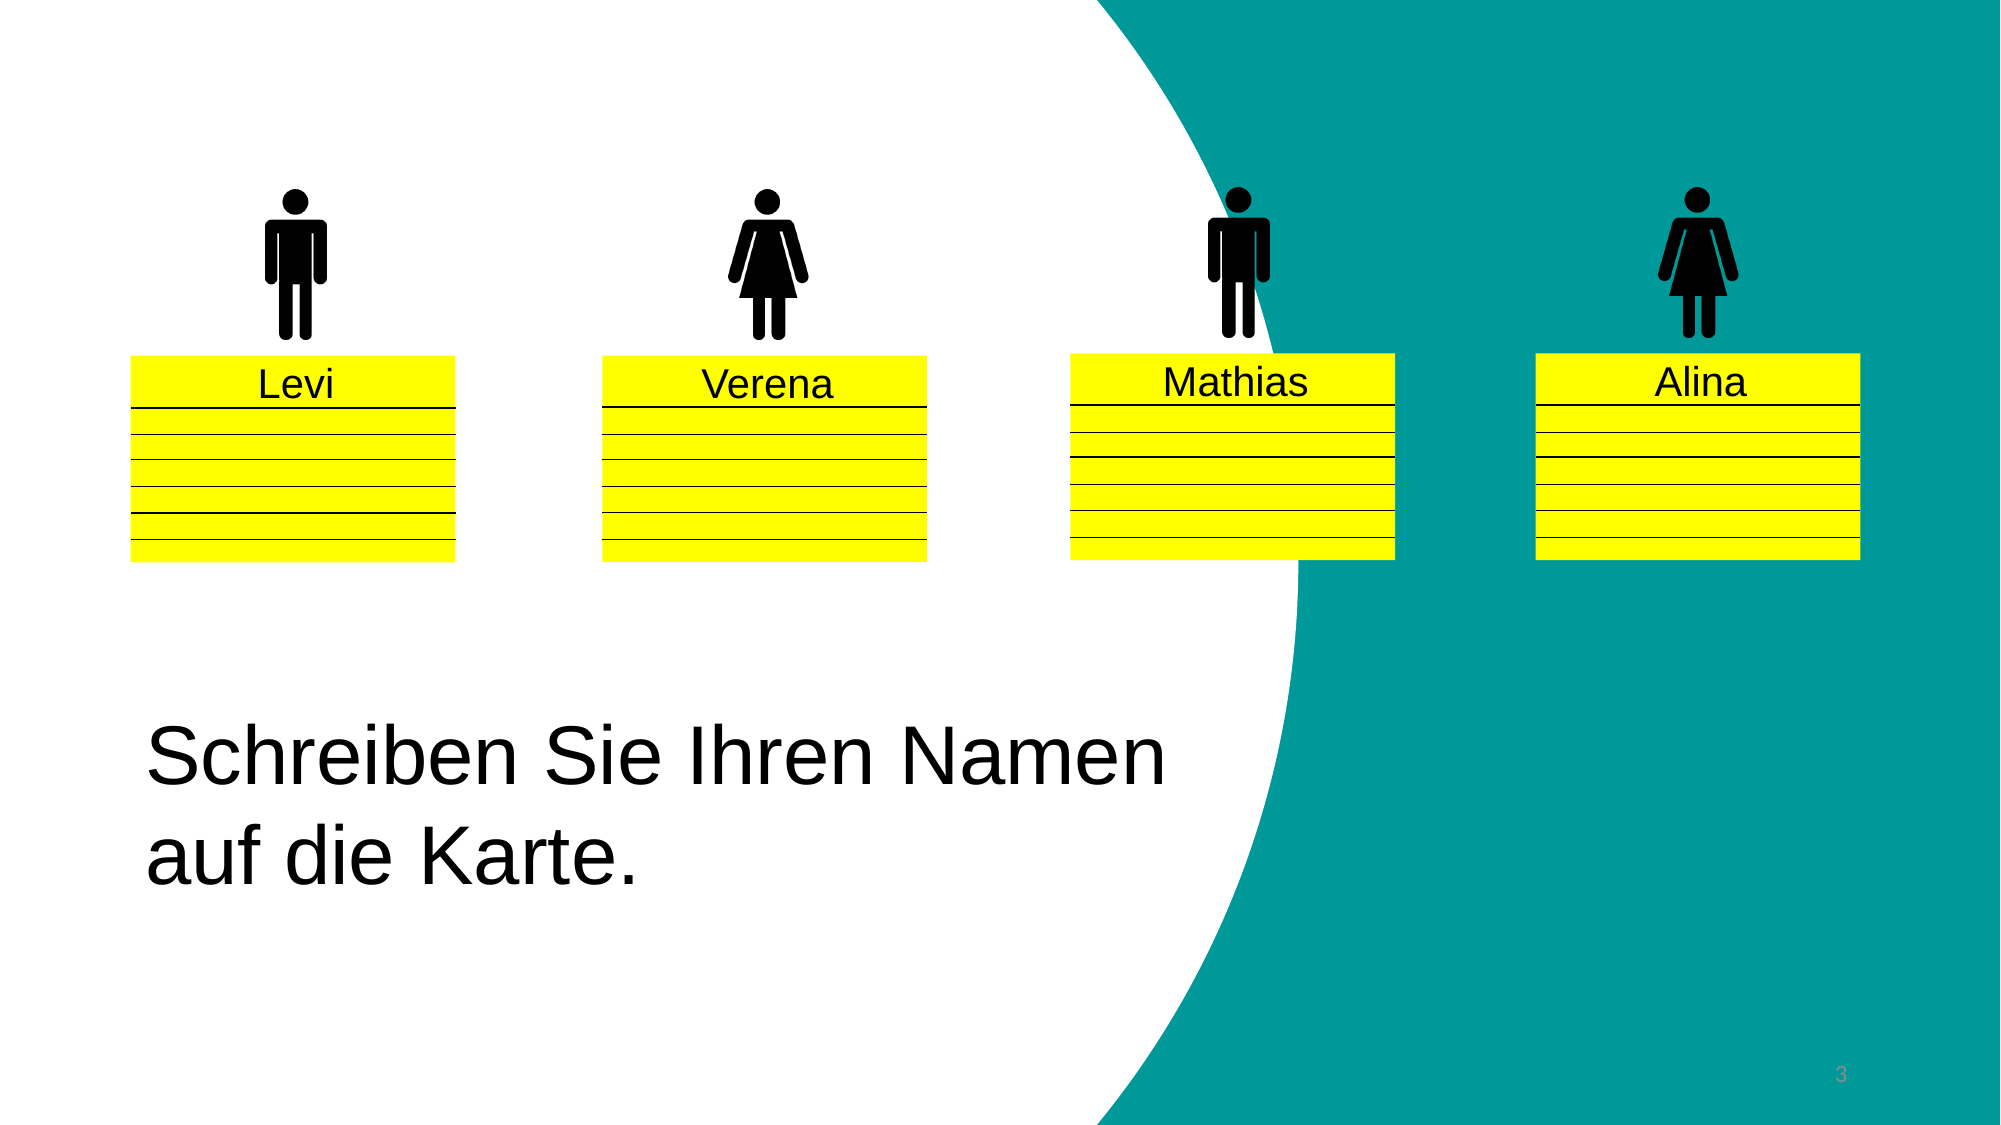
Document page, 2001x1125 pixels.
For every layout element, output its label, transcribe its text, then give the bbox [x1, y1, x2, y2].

text_box Schreiben Sie Ihren Namen auf die Karte. [130, 694, 1270, 909]
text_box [1535, 353, 1861, 561]
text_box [130, 355, 456, 563]
picture [1208, 187, 1270, 338]
text_box Alina [1538, 347, 1864, 413]
text_box Levi [133, 349, 459, 415]
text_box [1070, 353, 1396, 561]
text_box Verena [605, 349, 931, 415]
text_box [0, 0, 1300, 1125]
picture [1657, 187, 1739, 338]
slide_number 3 [1412, 1042, 1863, 1103]
picture [727, 189, 809, 340]
picture [265, 189, 327, 340]
text_box Mathias [1073, 347, 1399, 413]
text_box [602, 355, 928, 563]
